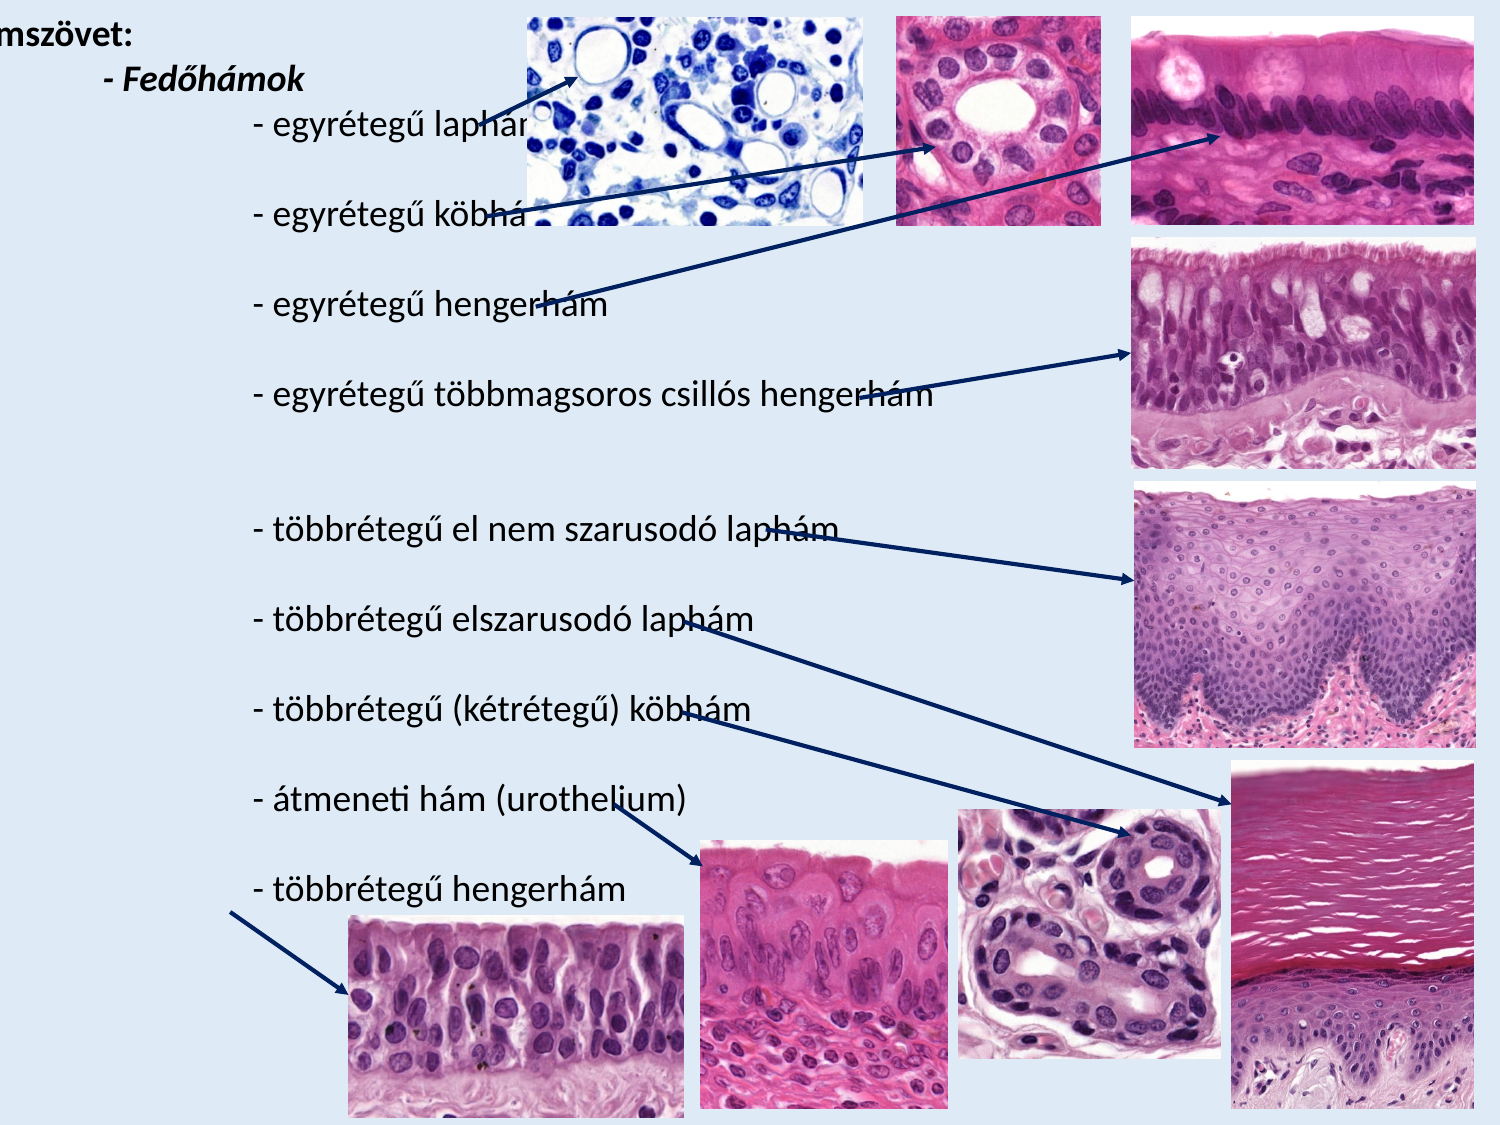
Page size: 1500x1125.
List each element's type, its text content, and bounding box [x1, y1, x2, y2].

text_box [765, 529, 1135, 581]
picture [1231, 760, 1474, 1109]
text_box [859, 352, 1132, 399]
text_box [230, 911, 349, 995]
picture [1134, 481, 1476, 748]
picture [527, 217, 535, 226]
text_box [683, 621, 1232, 805]
picture [896, 16, 1101, 136]
picture [1130, 237, 1476, 469]
picture [1131, 16, 1474, 225]
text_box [613, 804, 703, 867]
picture [348, 915, 684, 1118]
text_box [478, 76, 578, 126]
picture [527, 17, 863, 146]
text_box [486, 146, 535, 217]
text_box Hámszövet: - Fedőhámok - egyrétegű laphám - egyrétegű köbhám - egyrétegű hengerhám - egyrétegű többmagsoros csillós hengerhám - többrétegű el nem szarusodó laphám - többrétegű elszarusodó laphám - többrétegű (kétrétegű) köbhám - átmeneti hám (urothelium) - többrétegű hengerhám [0, 1, 951, 1007]
picture [958, 809, 1221, 1059]
picture [700, 840, 948, 1109]
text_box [535, 136, 1221, 307]
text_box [681, 712, 1132, 836]
